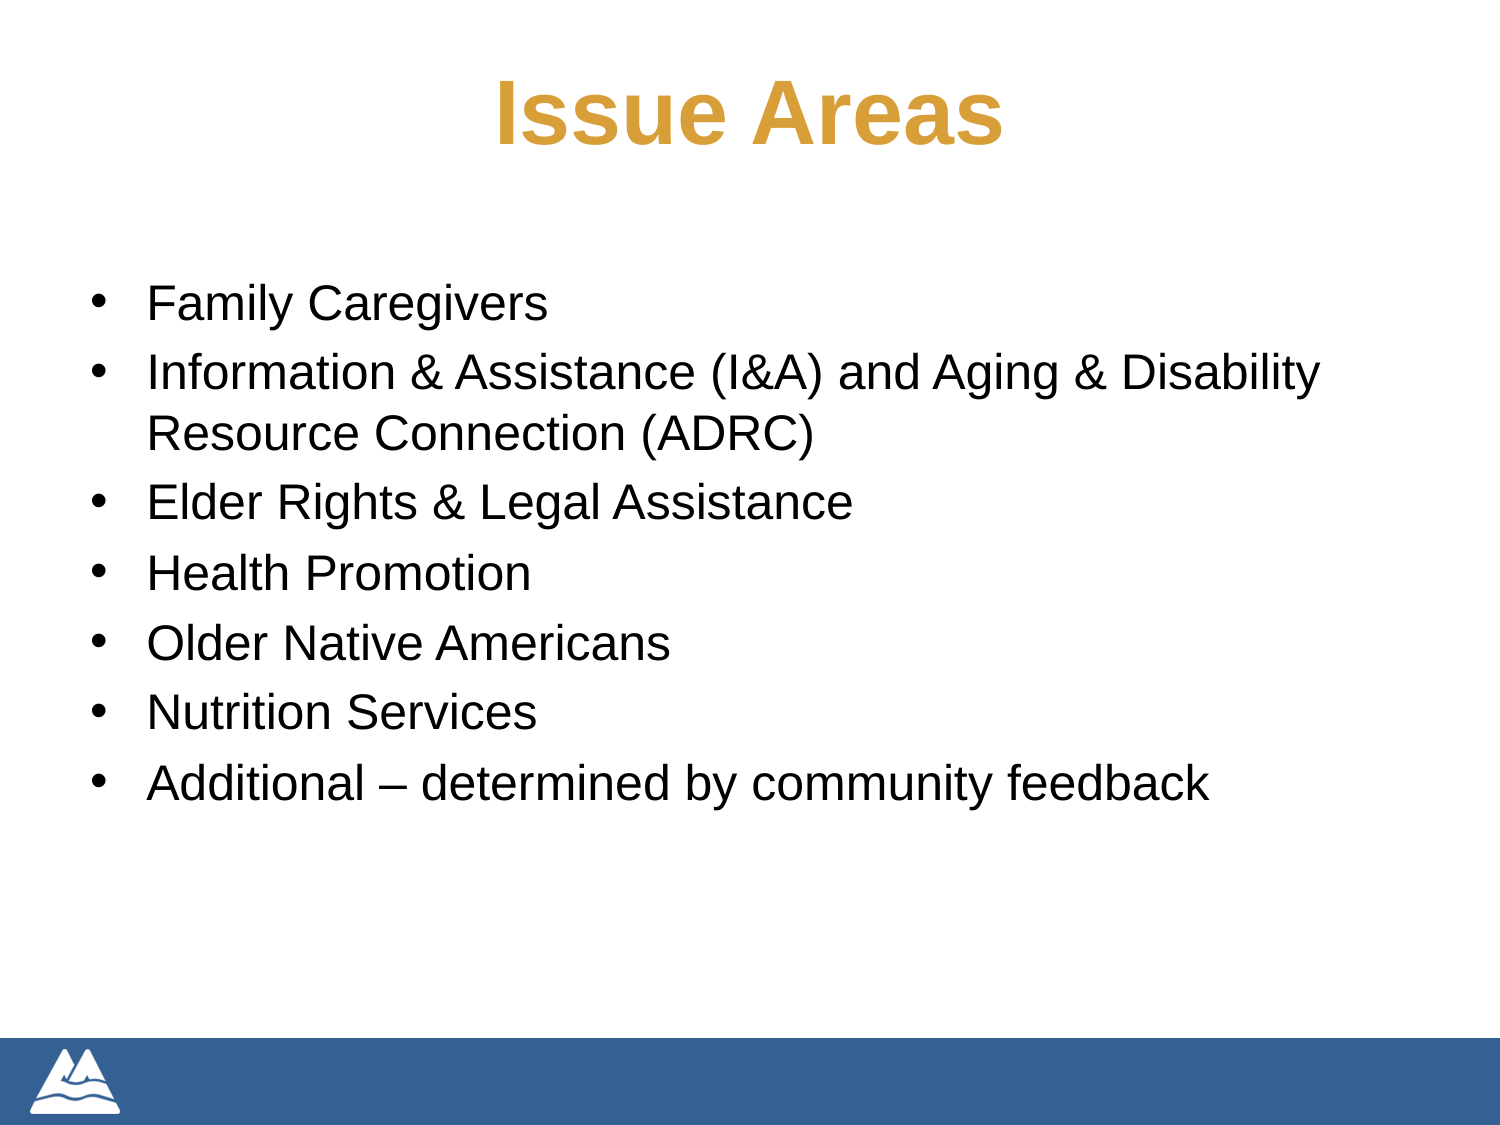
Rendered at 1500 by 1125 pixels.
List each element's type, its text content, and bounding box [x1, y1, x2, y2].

picture [0, 0, 1500, 1125]
title Issue Areas [75, 45, 1425, 233]
list Family Caregivers Information & Assistance (I&A) and Aging & Disability Resource Connection (ADRC) Elder Rights & Legal Assistance Health Promotion Older Native Americans Nutrition Services Additional – determined by community feedback [74, 262, 1426, 1006]
